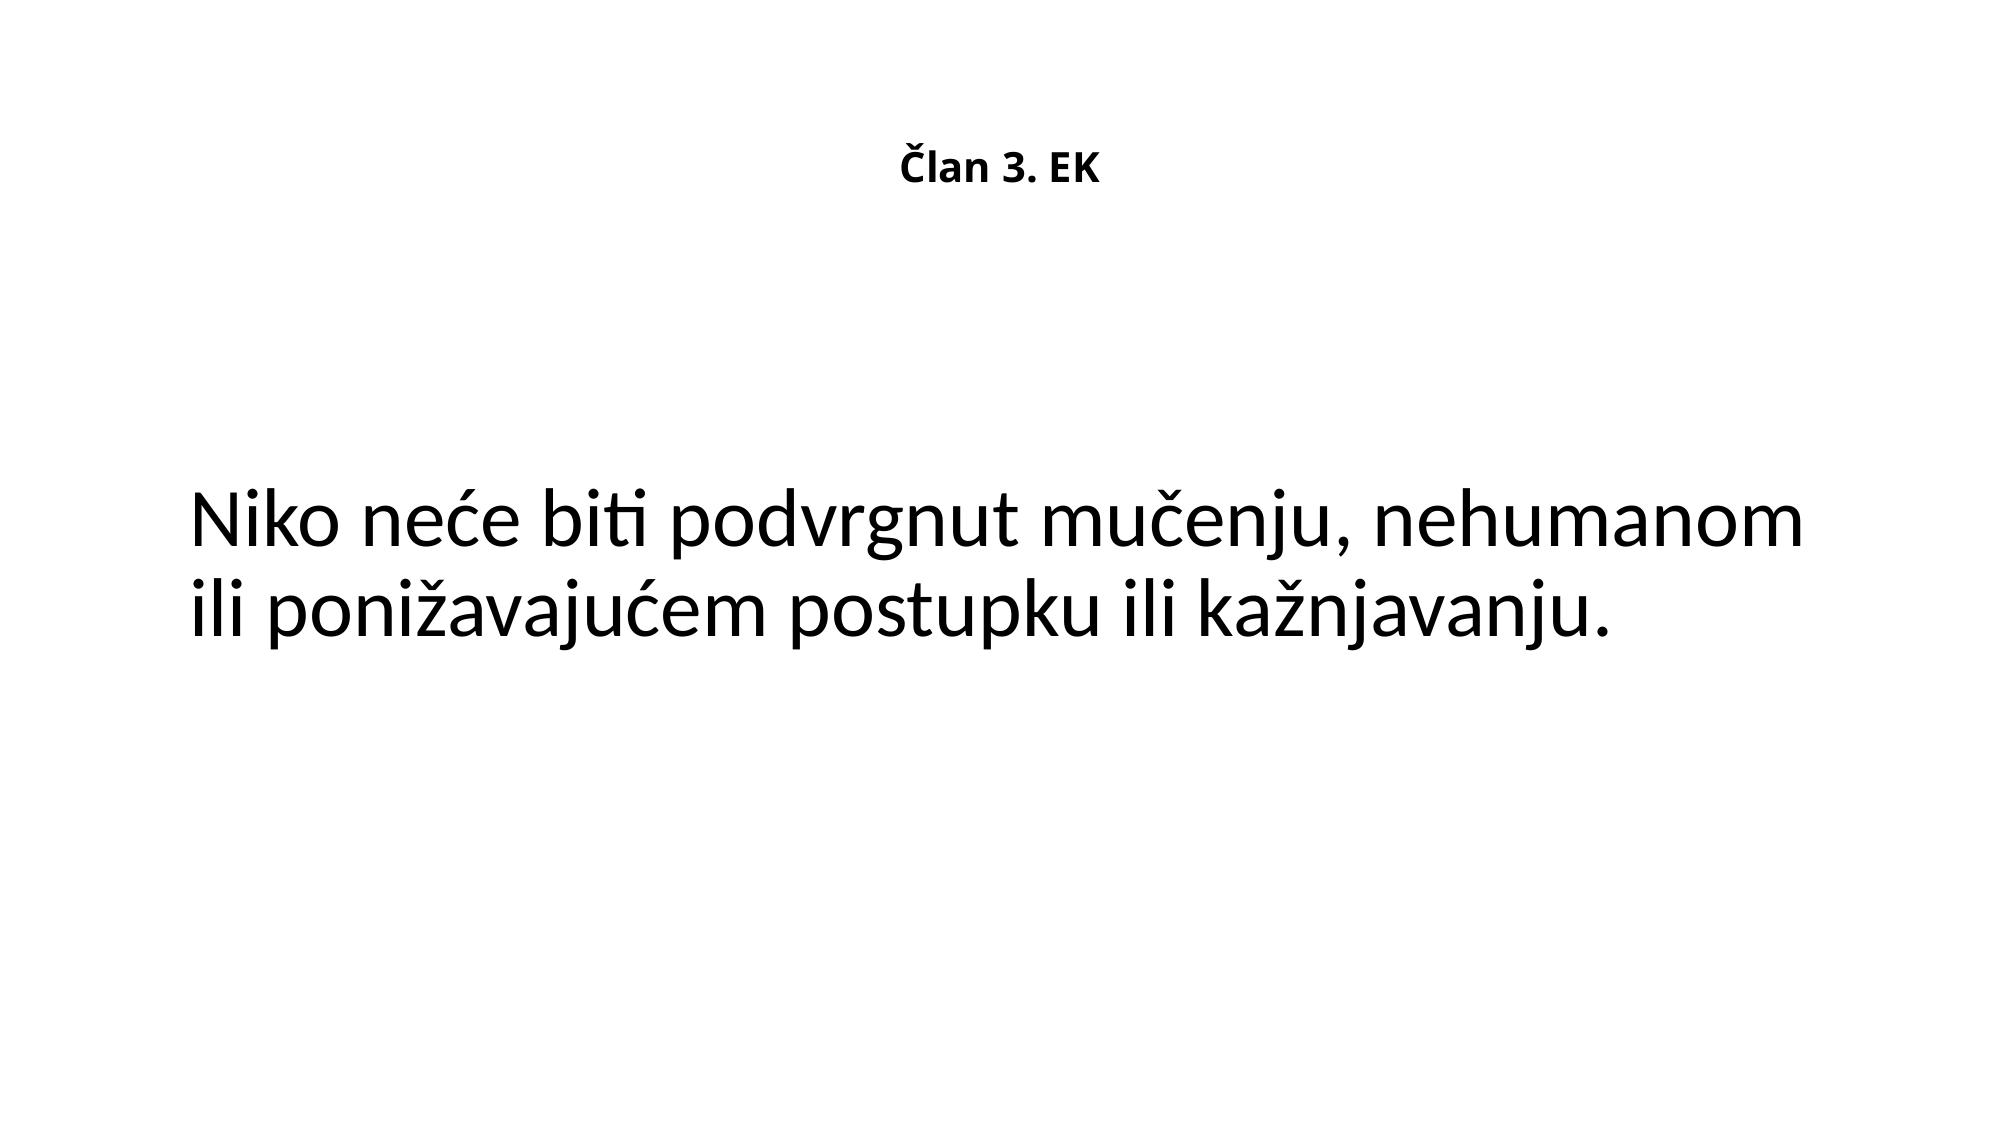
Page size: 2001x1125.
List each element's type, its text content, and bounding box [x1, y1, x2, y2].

title Član 3. EK [137, 59, 1863, 278]
list Niko neće biti podvrgnut mučenju, nehumanom ili ponižavajućem postupku ili kažnjavanju. [137, 299, 1863, 1014]
